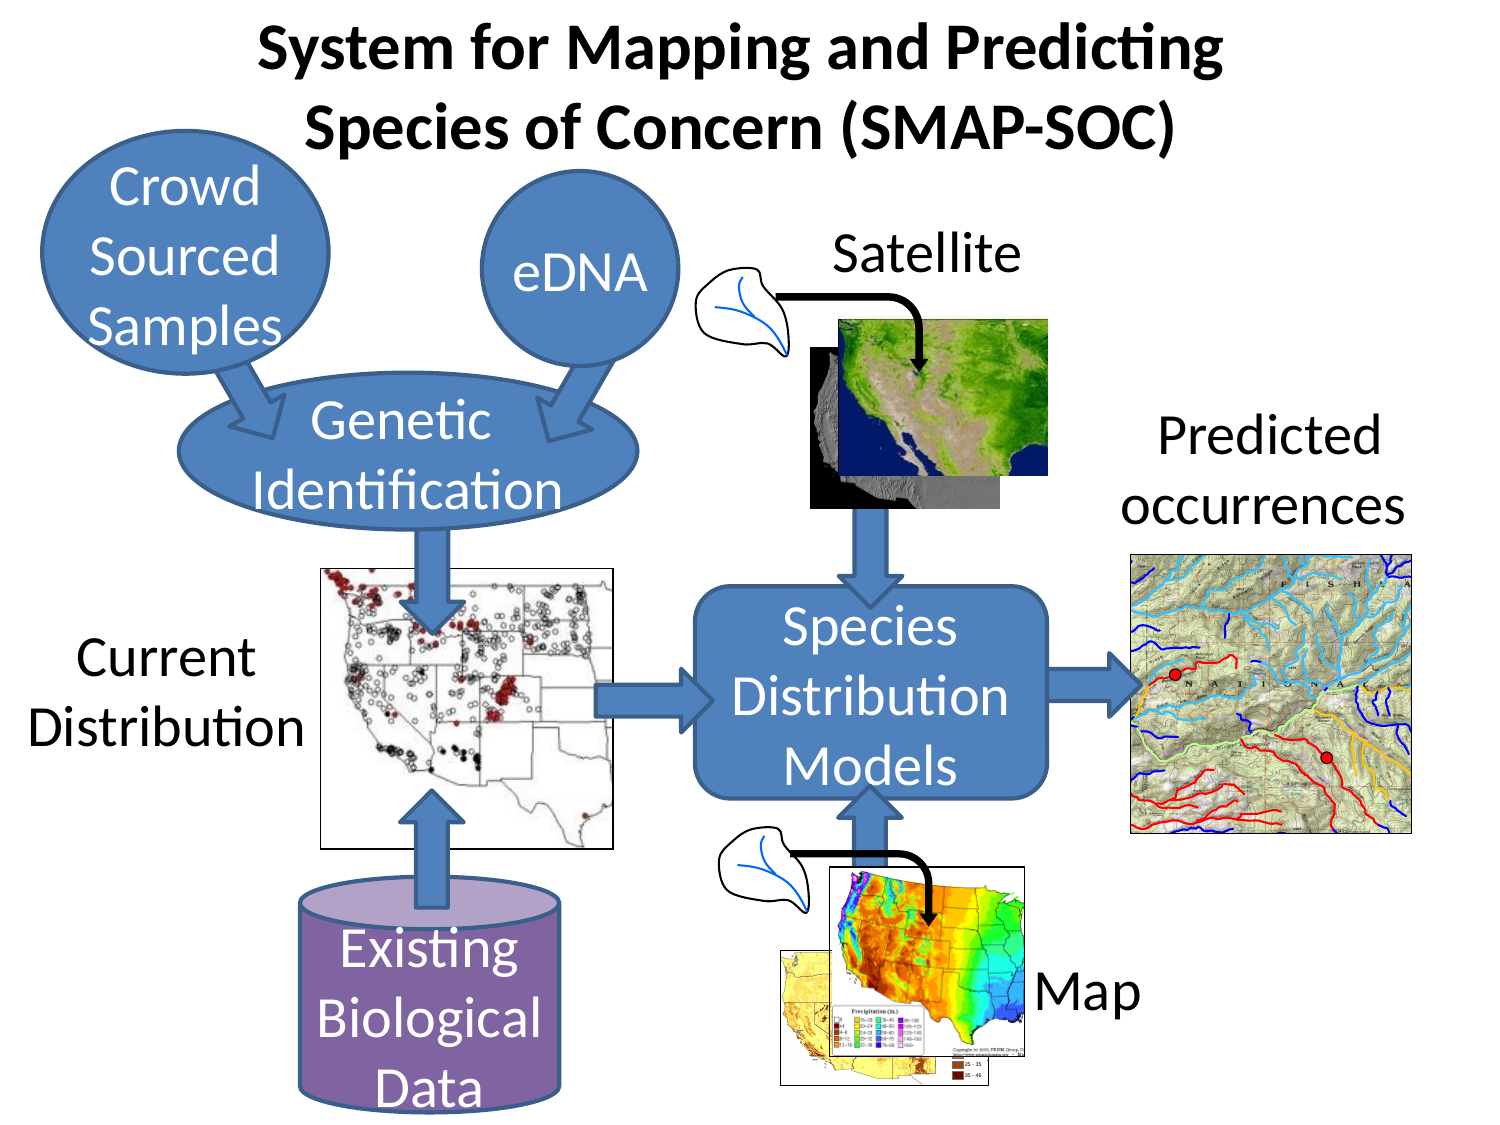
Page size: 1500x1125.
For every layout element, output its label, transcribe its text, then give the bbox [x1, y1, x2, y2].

text_box Crowd Sourced Samples [40, 131, 331, 376]
text_box Existing Biological Data [297, 874, 562, 1115]
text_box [0, 569, 613, 849]
text_box Genetic Identification [176, 370, 640, 532]
text_box [535, 362, 616, 444]
text_box Map [1029, 945, 1182, 1030]
text_box [836, 783, 904, 824]
text_box [616, 666, 716, 735]
text_box [413, 857, 450, 910]
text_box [694, 266, 1048, 509]
text_box Predicted occurrences [1071, 388, 1469, 544]
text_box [1126, 550, 1414, 838]
text_box Satellite [790, 207, 1066, 292]
text_box eDNA [479, 171, 681, 369]
text_box System for Mapping and Predicting Species of Concern (SMAP-SOC) [156, 0, 1327, 171]
text_box [215, 363, 287, 441]
text_box [414, 531, 451, 567]
text_box Species Distribution Models [692, 584, 1050, 801]
text_box [1050, 651, 1121, 719]
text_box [717, 825, 1025, 1088]
text_box [836, 517, 905, 610]
